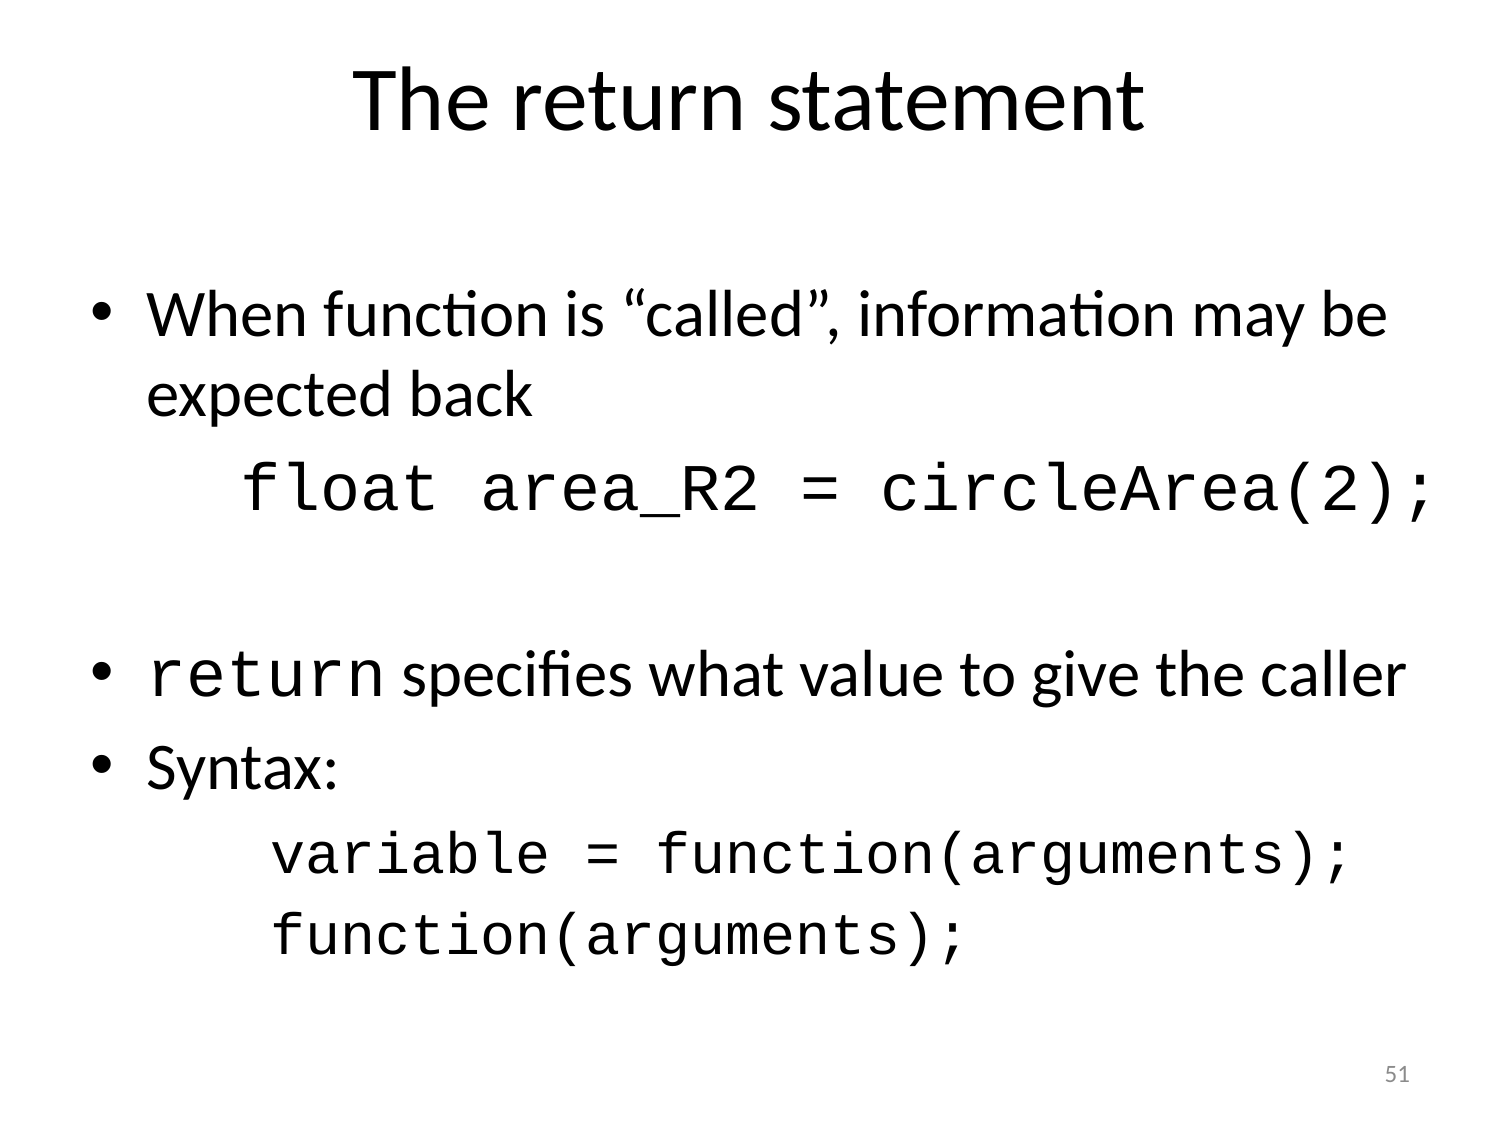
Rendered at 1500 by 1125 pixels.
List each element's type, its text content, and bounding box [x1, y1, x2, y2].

title The return statement [75, 0, 1425, 188]
list When function is “called”, information may be expected back float area_R2 = circleArea(2); return specifies what value to give the caller Syntax: variable = function(arguments); function(arguments); [75, 262, 1463, 1005]
slide_number 51 [1074, 1042, 1425, 1103]
